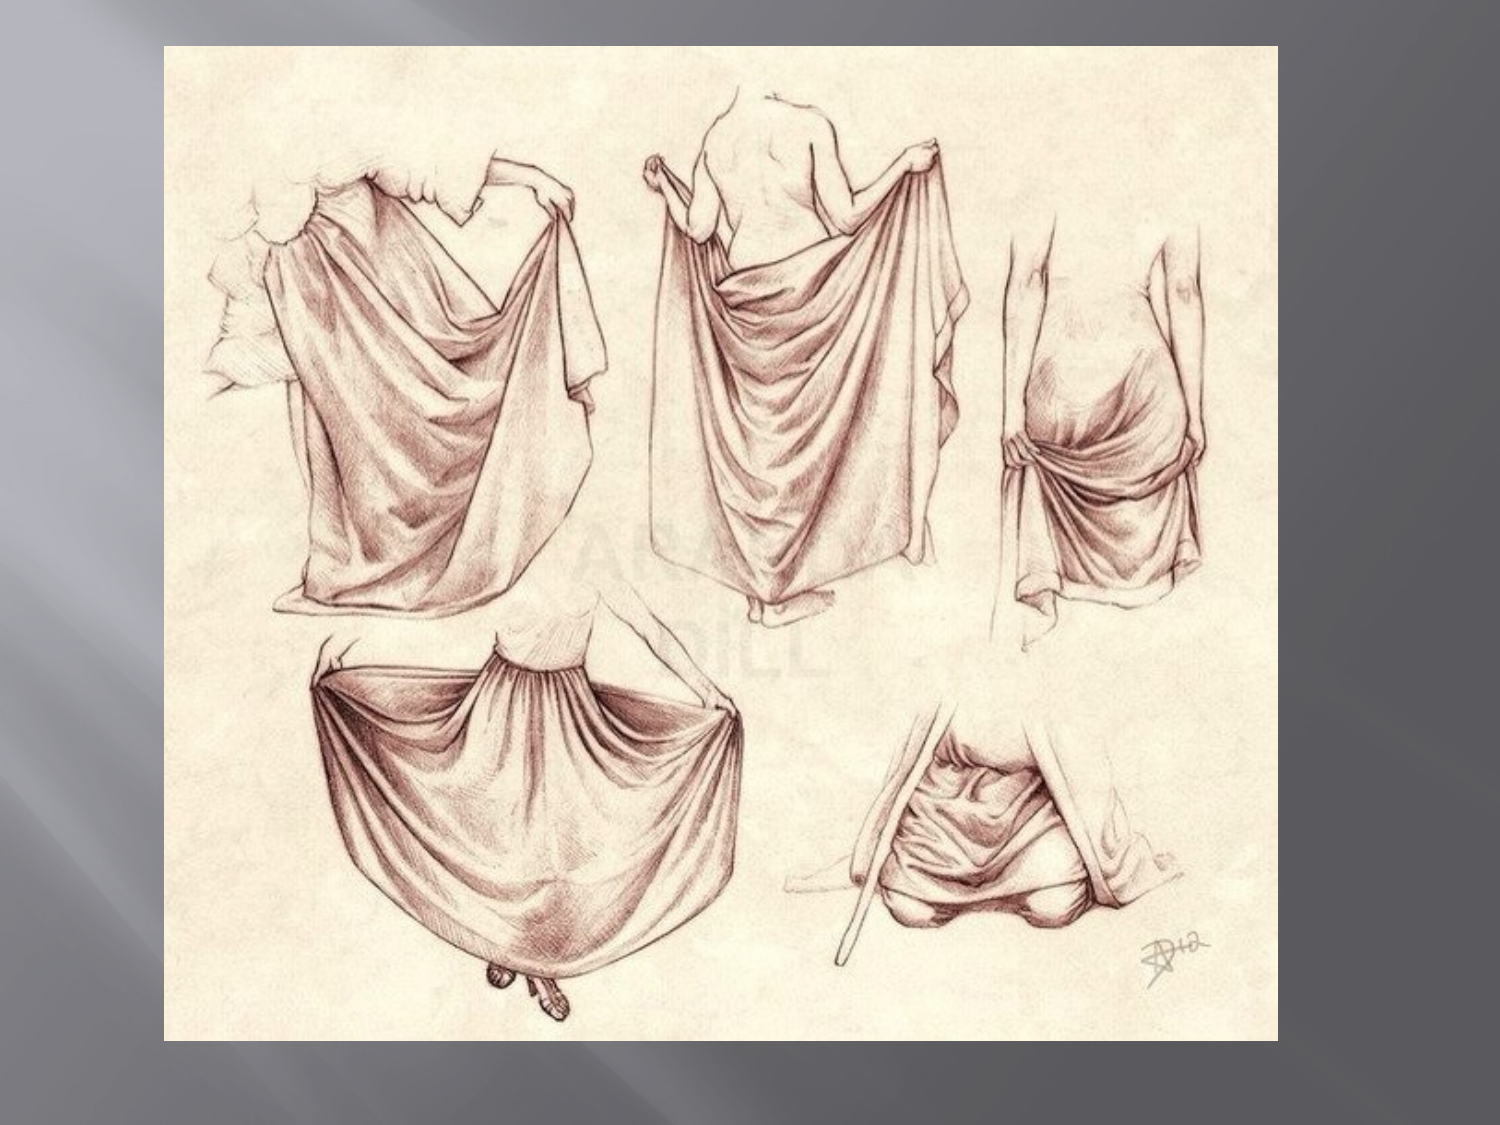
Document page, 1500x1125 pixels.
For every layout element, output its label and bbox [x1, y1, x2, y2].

picture [163, 46, 1278, 1041]
